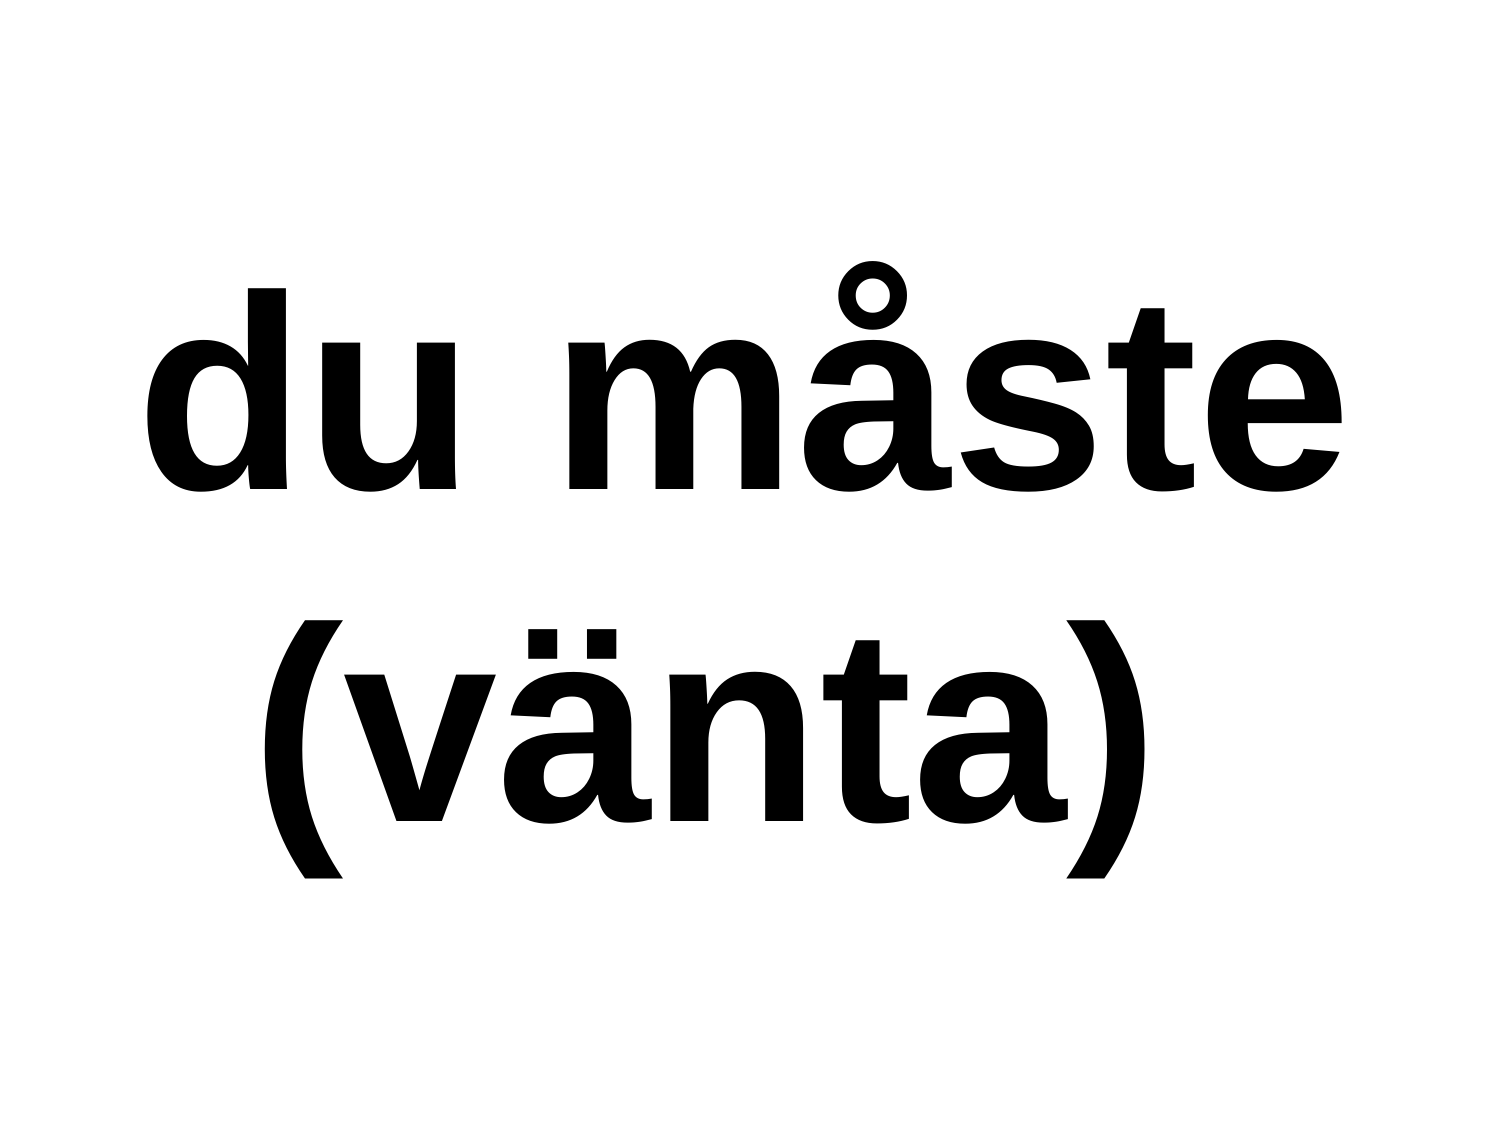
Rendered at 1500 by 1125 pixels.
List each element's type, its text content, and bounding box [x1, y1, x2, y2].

text_box du måste (vänta) [41, 204, 1447, 885]
